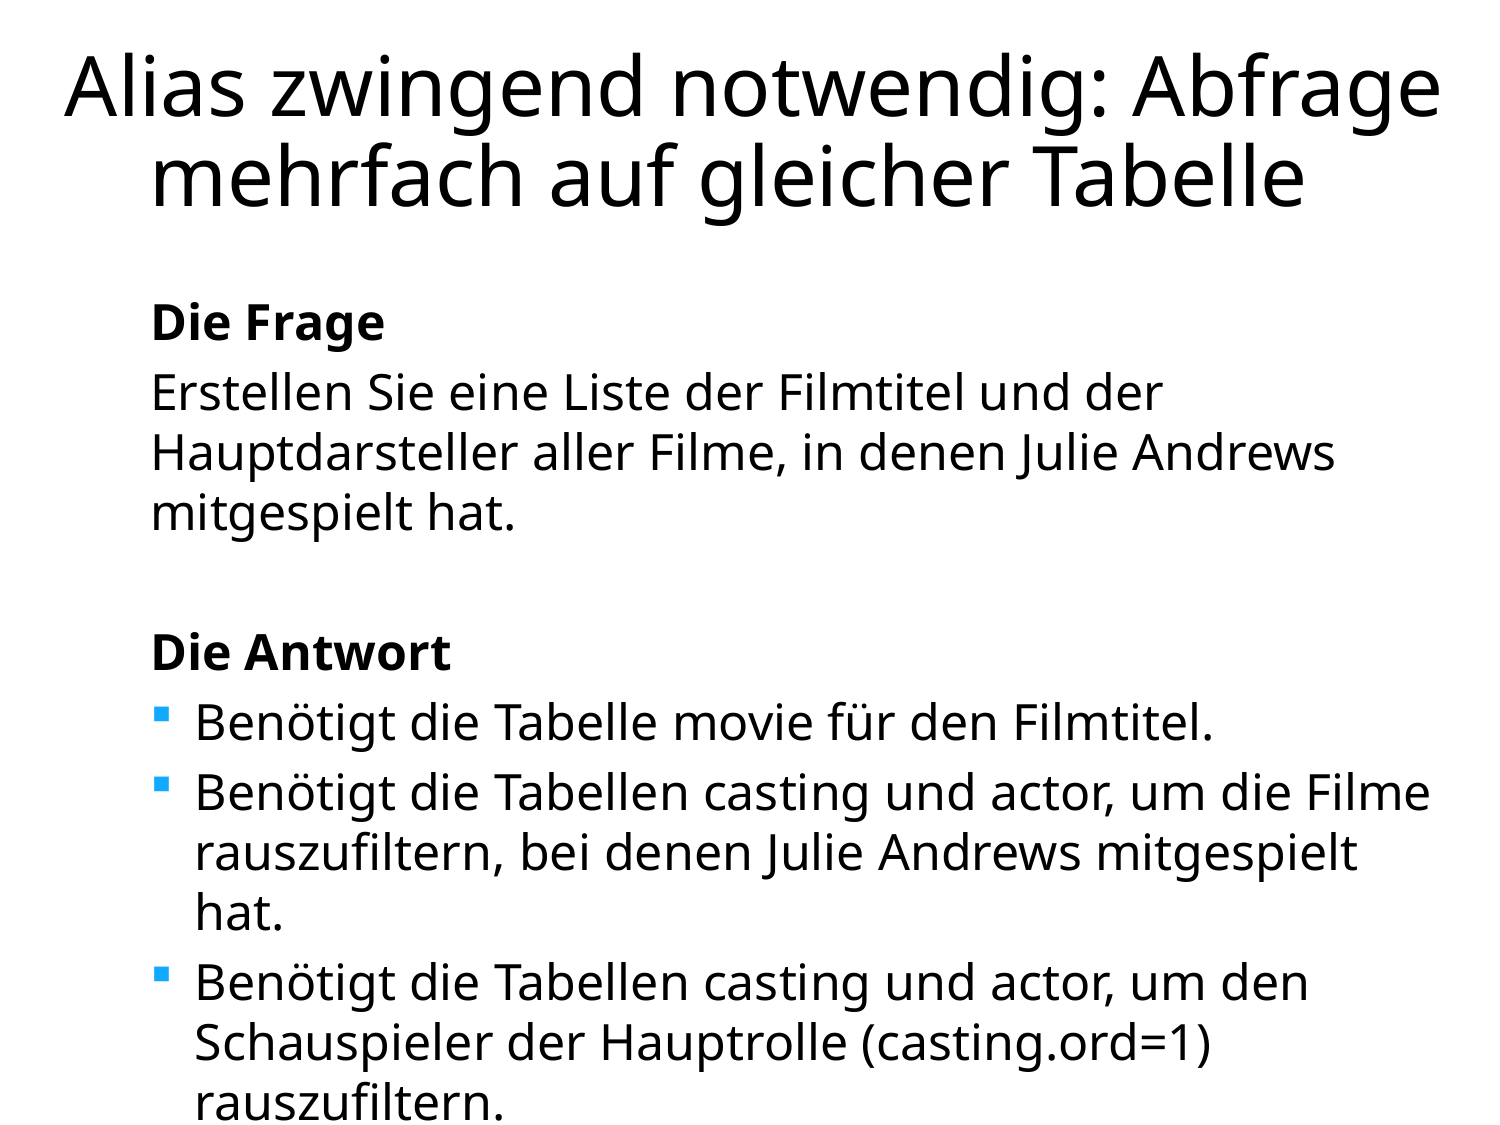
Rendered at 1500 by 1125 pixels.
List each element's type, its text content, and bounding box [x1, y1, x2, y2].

list Die Frage Erstellen Sie eine Liste der Filmtitel und der Hauptdarsteller aller Filme, in denen Julie Andrews mitgespielt hat. Die Antwort Benötigt die Tabelle movie für den Filmtitel. Benötigt die Tabellen casting und actor, um die Filme rauszufiltern, bei denen Julie Andrews mitgespielt hat. Benötigt die Tabellen casting und actor, um den Schauspieler der Hauptrolle (casting.ord=1) rauszufiltern. [149, 290, 1463, 1006]
title Alias zwingend notwendig: Abfrage mehrfach auf gleicher Tabelle [64, 44, 1471, 225]
